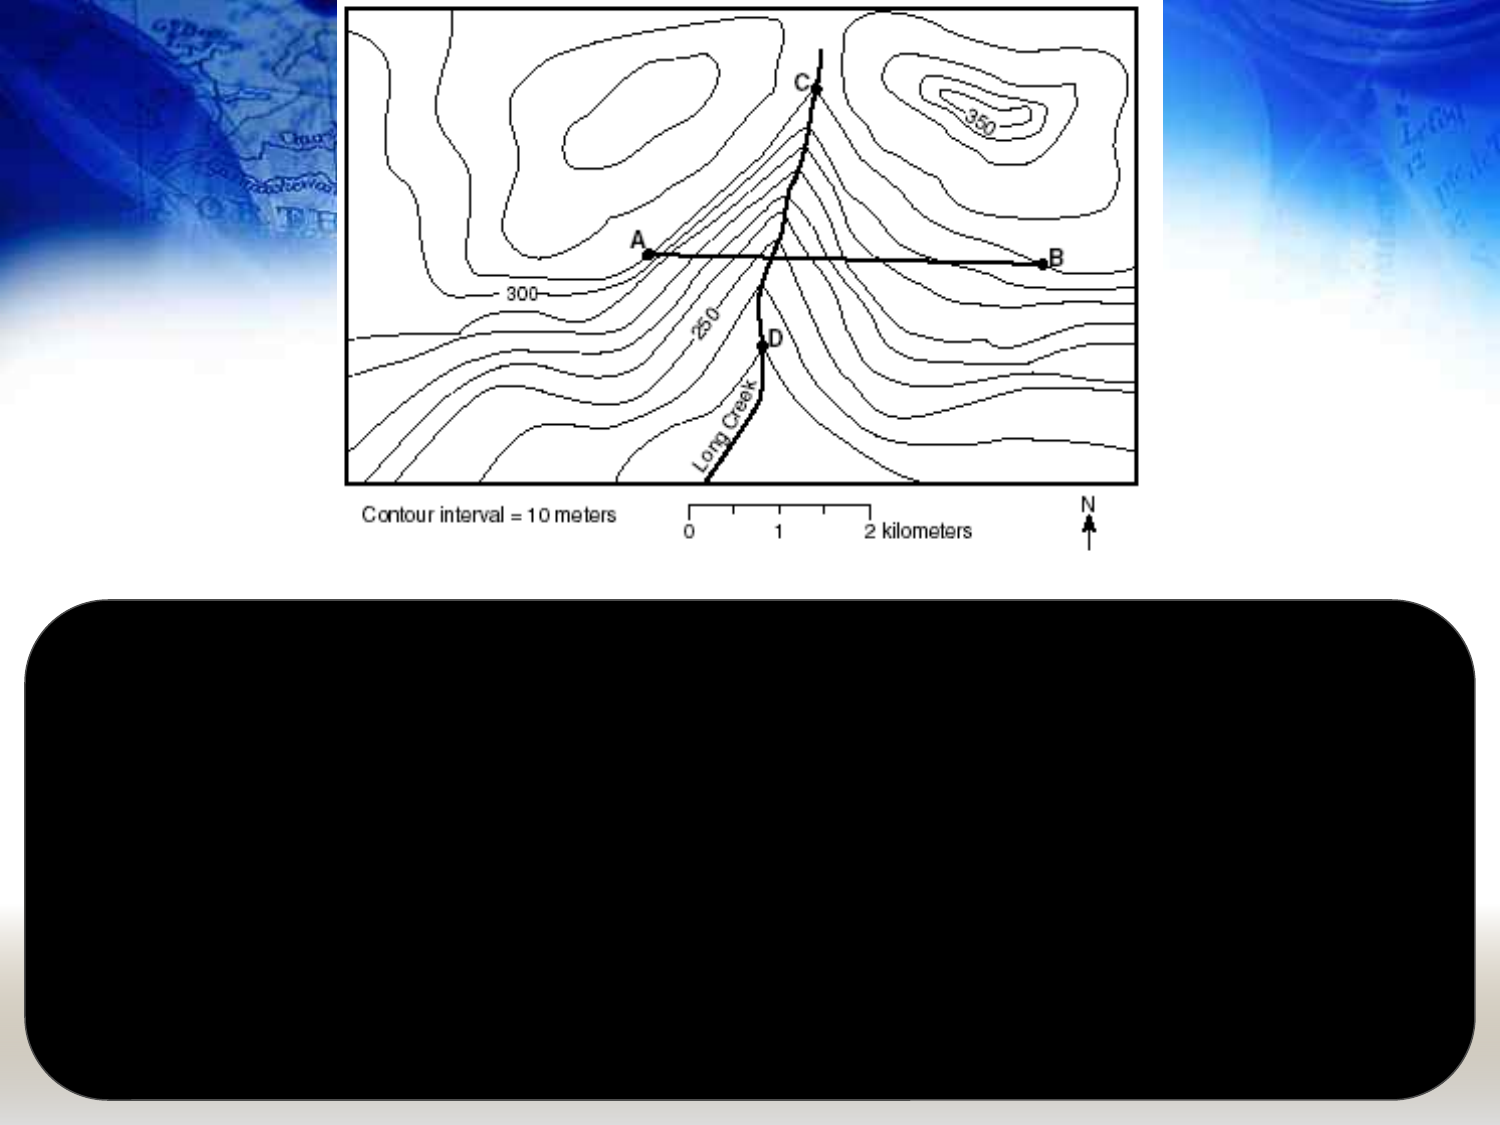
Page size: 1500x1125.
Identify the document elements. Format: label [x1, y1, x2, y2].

text_box [24, 600, 1475, 1101]
picture [0, 0, 1500, 936]
